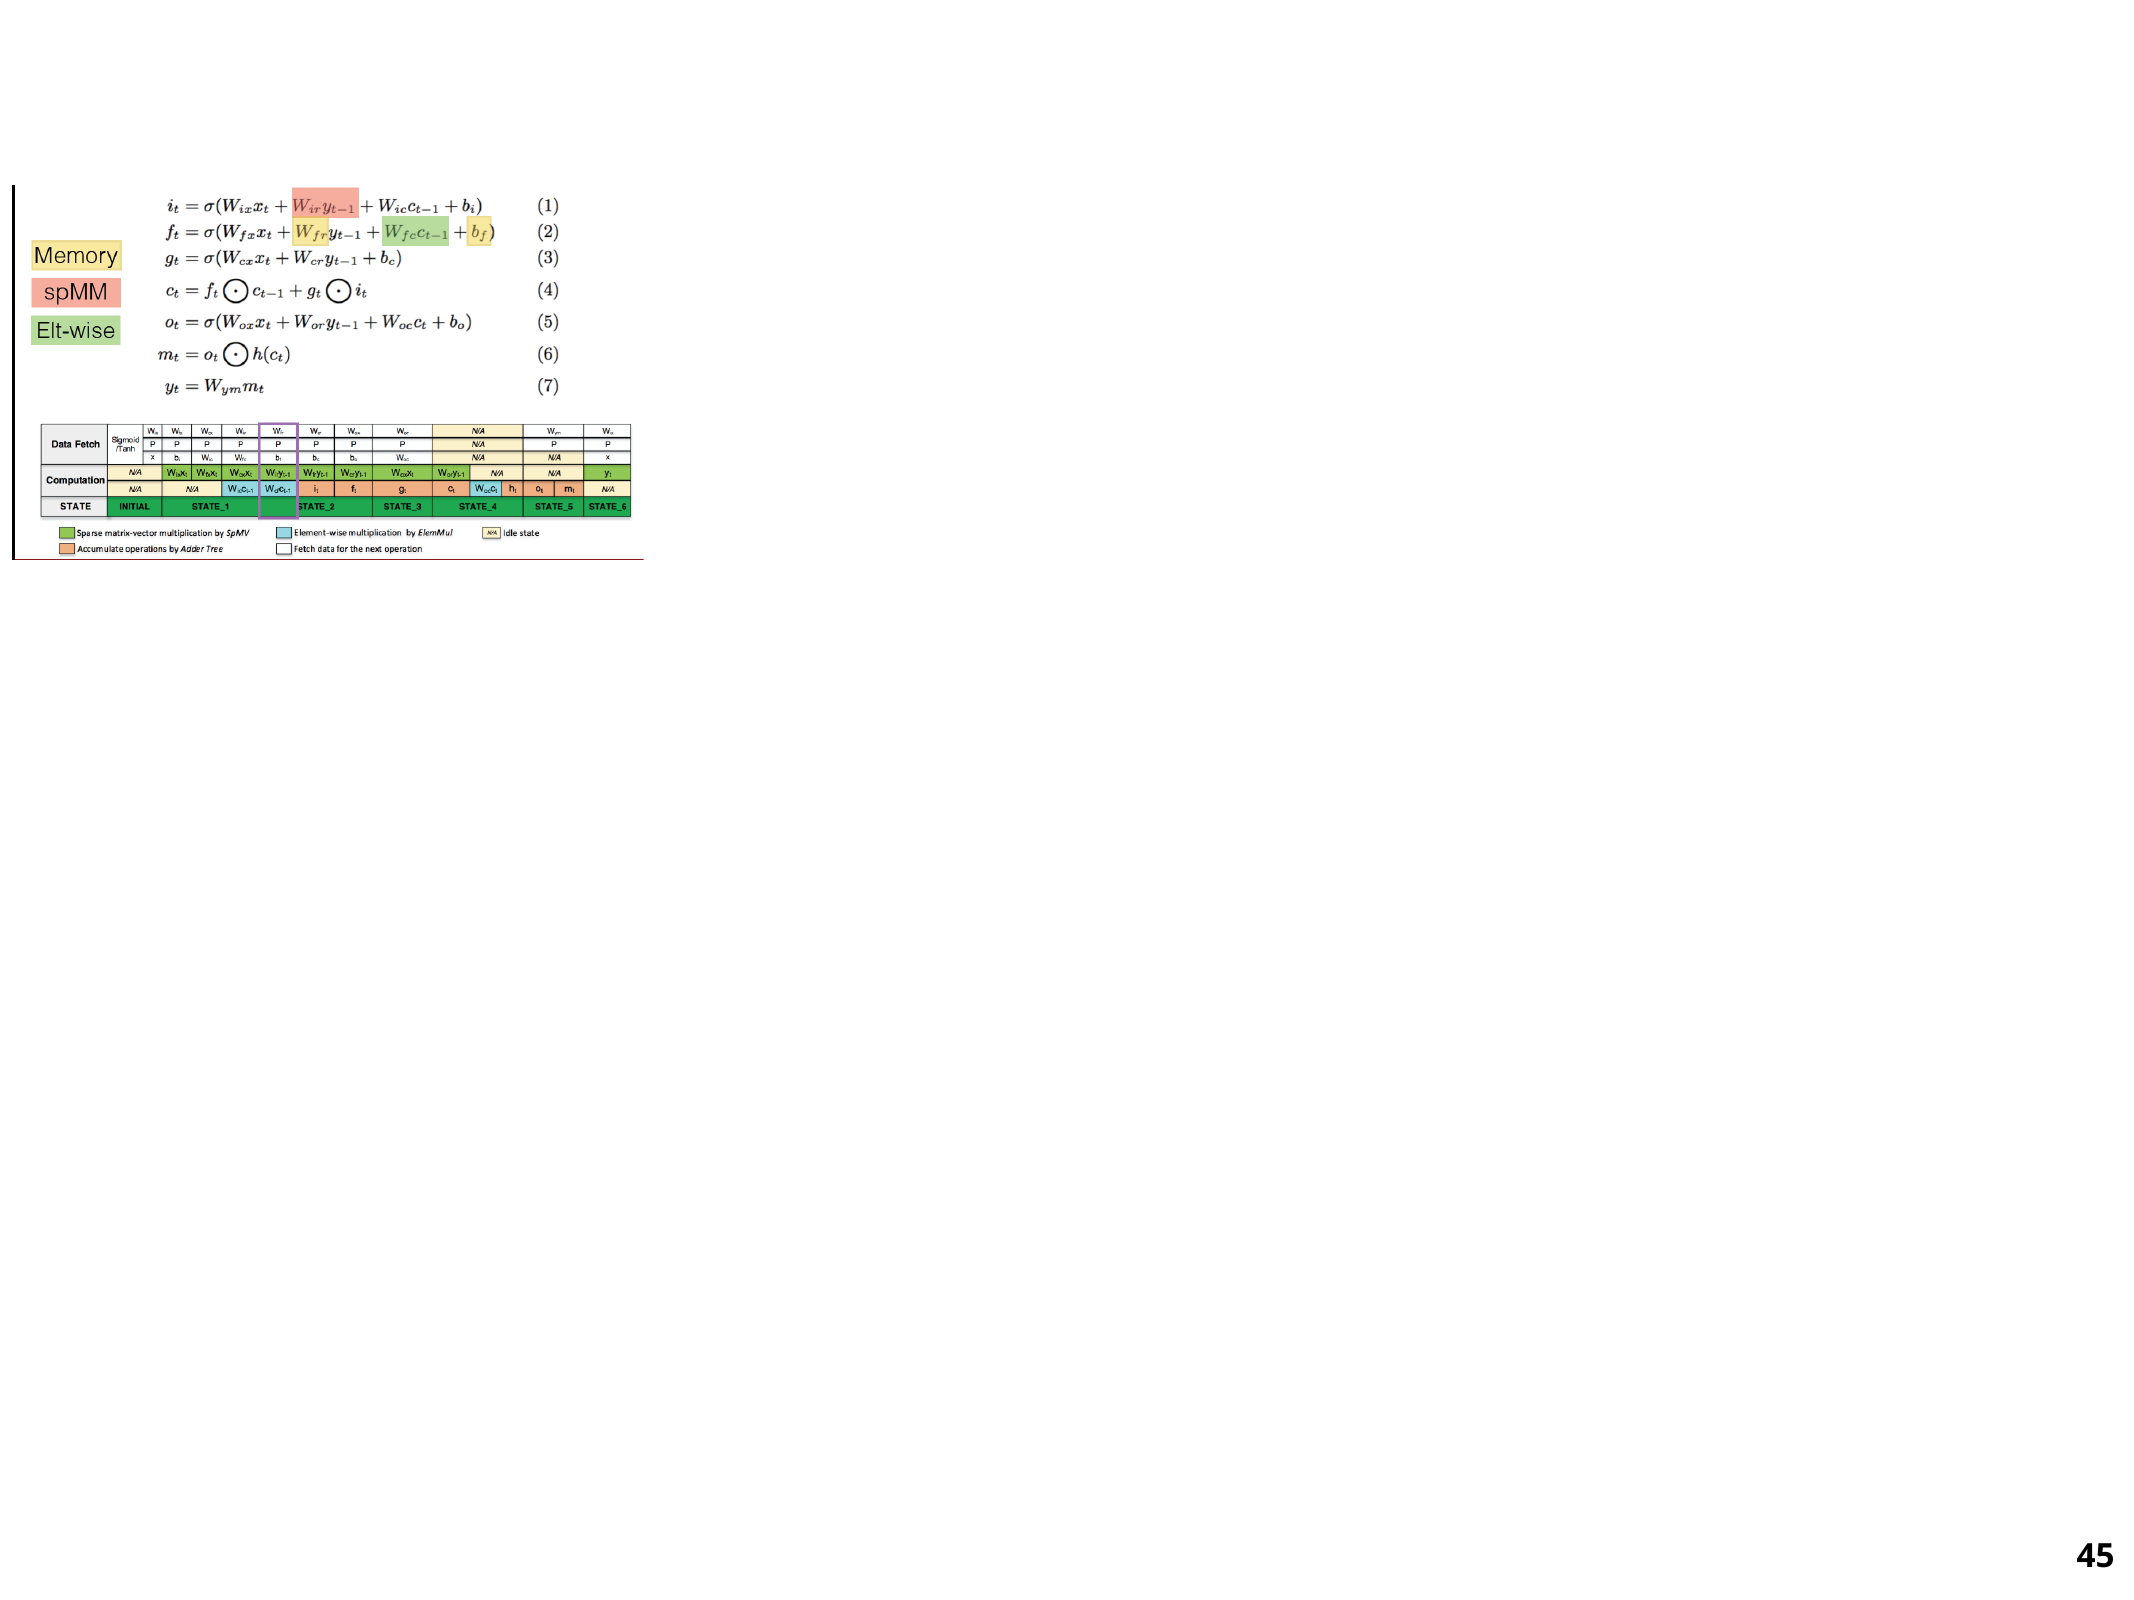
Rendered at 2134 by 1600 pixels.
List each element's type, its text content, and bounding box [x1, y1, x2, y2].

picture [11, 185, 644, 560]
slide_number 45 [1632, 1514, 2130, 1600]
